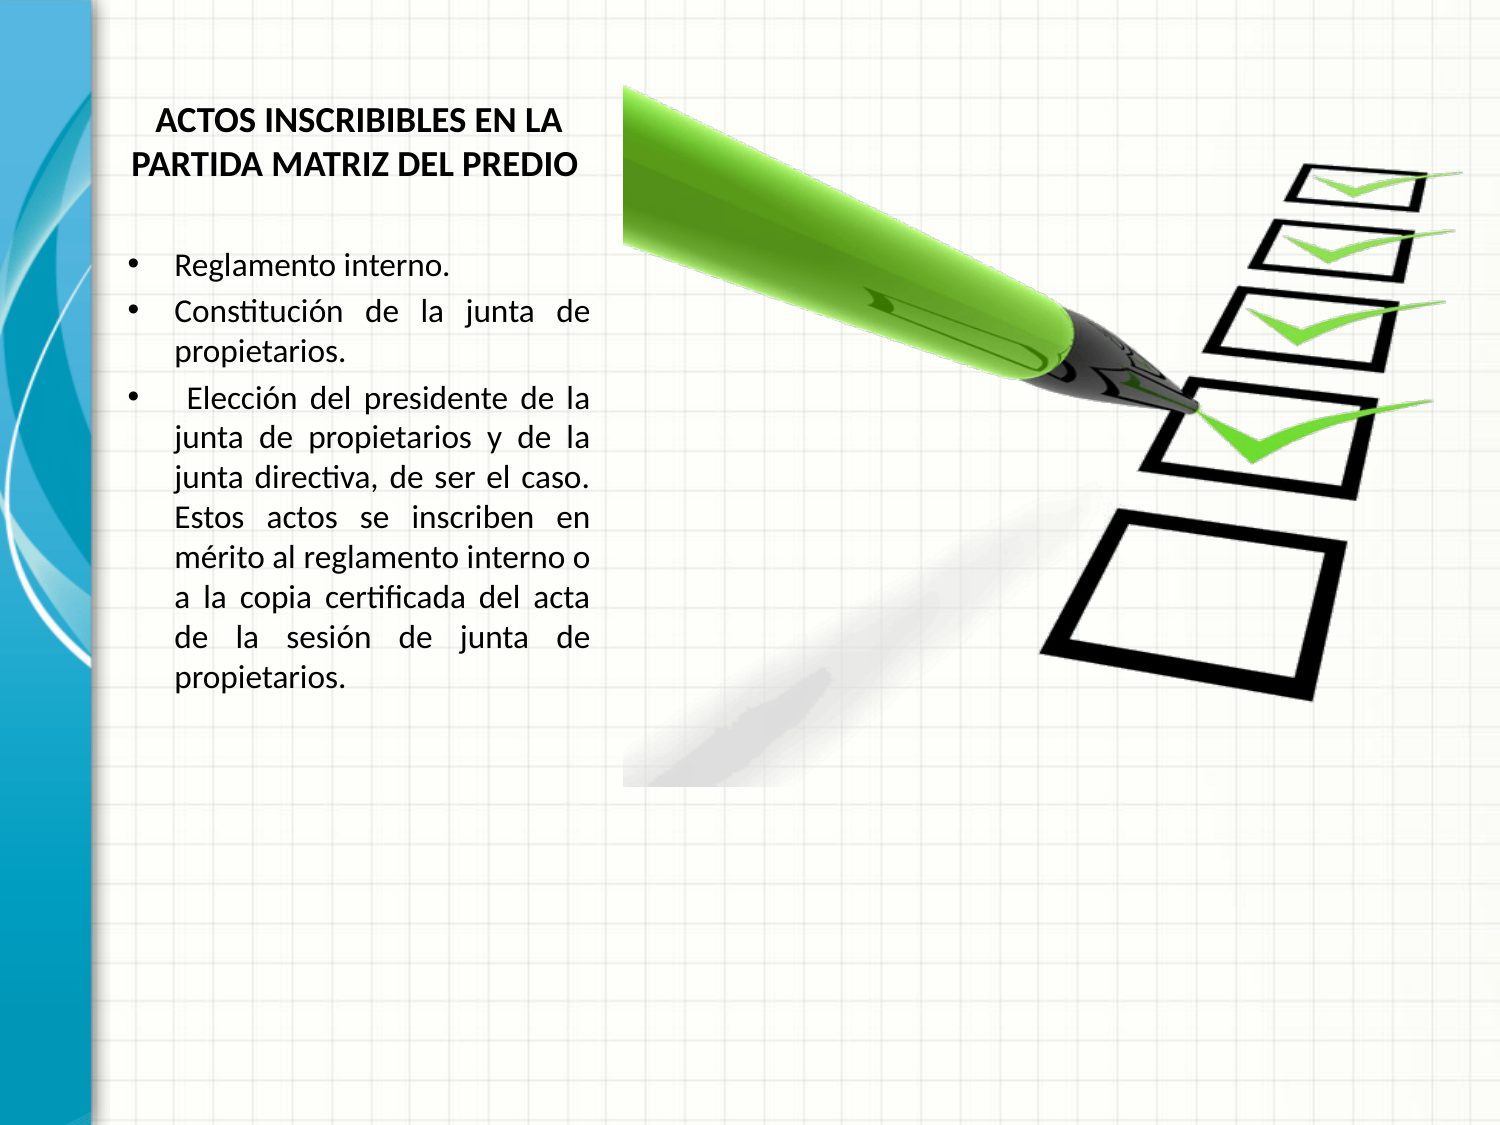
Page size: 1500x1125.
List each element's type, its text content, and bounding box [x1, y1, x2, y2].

title ACTOS INSCRIBIBLES EN LA PARTIDA MATRIZ DEL PREDIO [112, 44, 606, 235]
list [623, 85, 1463, 788]
list Reglamento interno. Constitución de la junta de propietarios. Elección del presidente de la junta de propietarios y de la junta directiva, de ser el caso. Estos actos se inscriben en mérito al reglamento interno o a la copia certificada del acta de la sesión de junta de propietarios. [112, 235, 606, 1005]
picture [0, 0, 1500, 1125]
